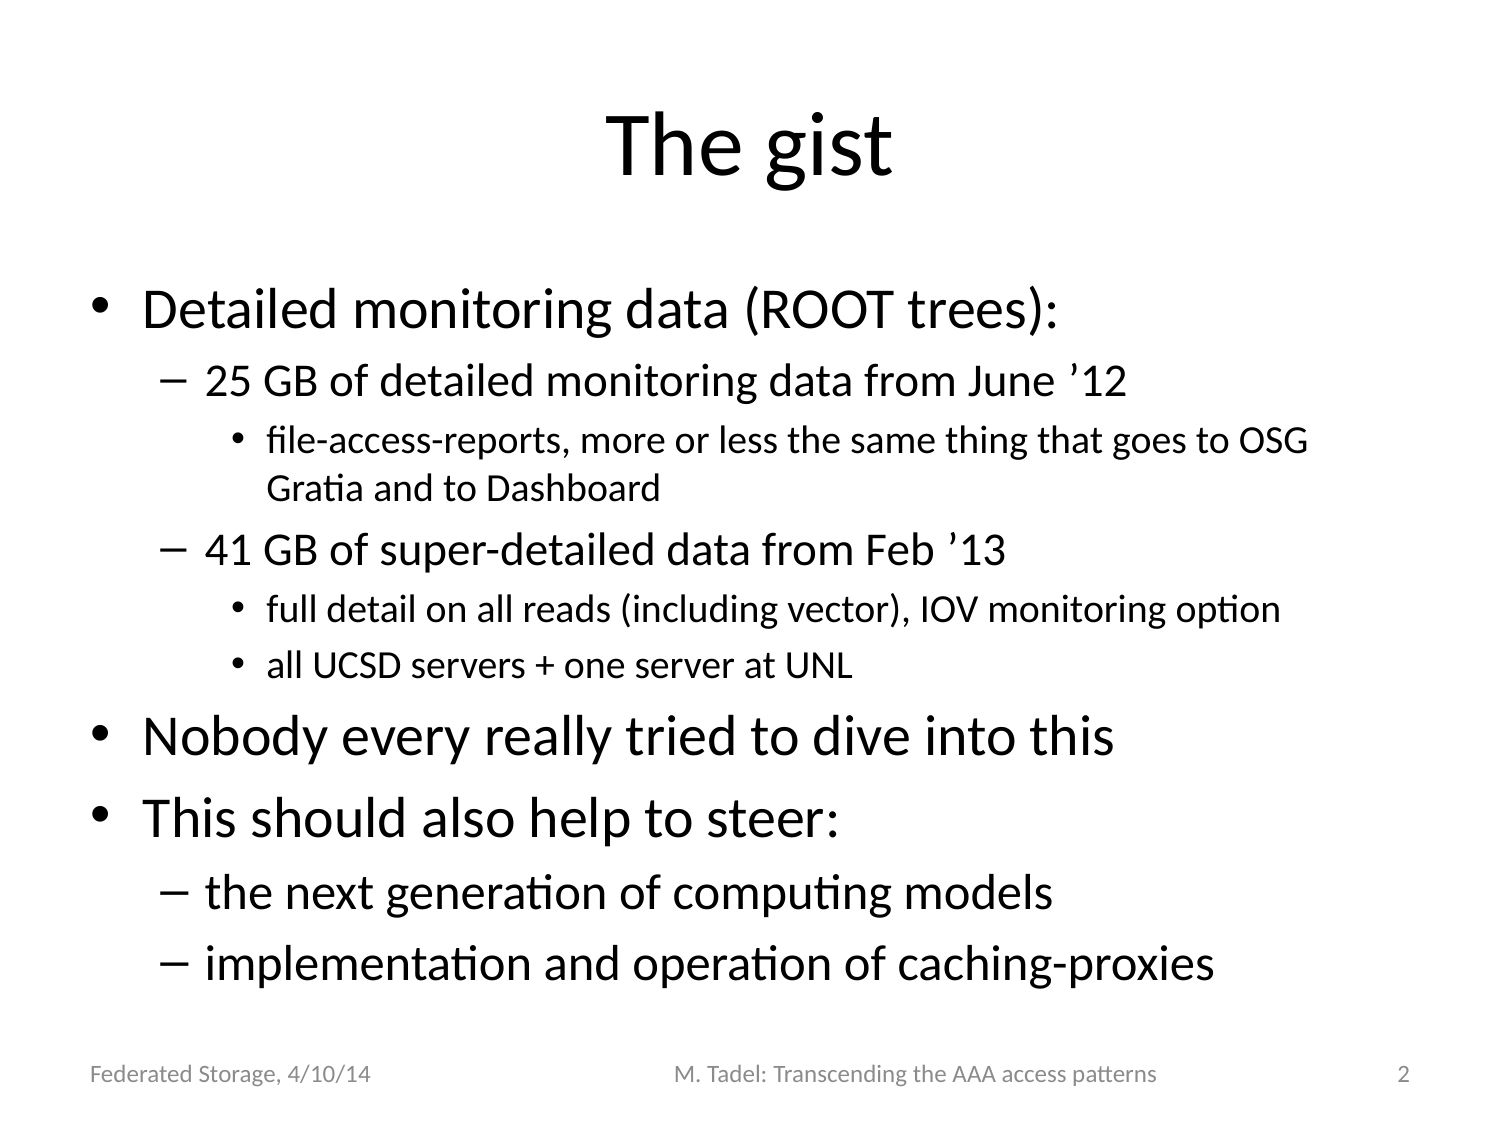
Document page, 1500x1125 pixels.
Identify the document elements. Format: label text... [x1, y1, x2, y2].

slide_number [75, 1042, 528, 1103]
footer M. Tadel: Transcending the AAA access patterns [625, 1042, 1207, 1103]
title The gist [75, 45, 1425, 233]
list Detailed monitoring data (ROOT trees): 25 GB of detailed monitoring data from June ’12 file-access-reports, more or less the same thing that goes to OSG Gratia and to Dashboard 41 GB of super-detailed data from Feb ’13 full detail on all reads (including vector), IOV monitoring option all UCSD servers + one server at UNL Nobody every really tried to dive into this This should also help to steer: the next generation of computing models implementation and operation of caching-proxies [75, 262, 1425, 1005]
slide_number 2 [1326, 1042, 1425, 1103]
